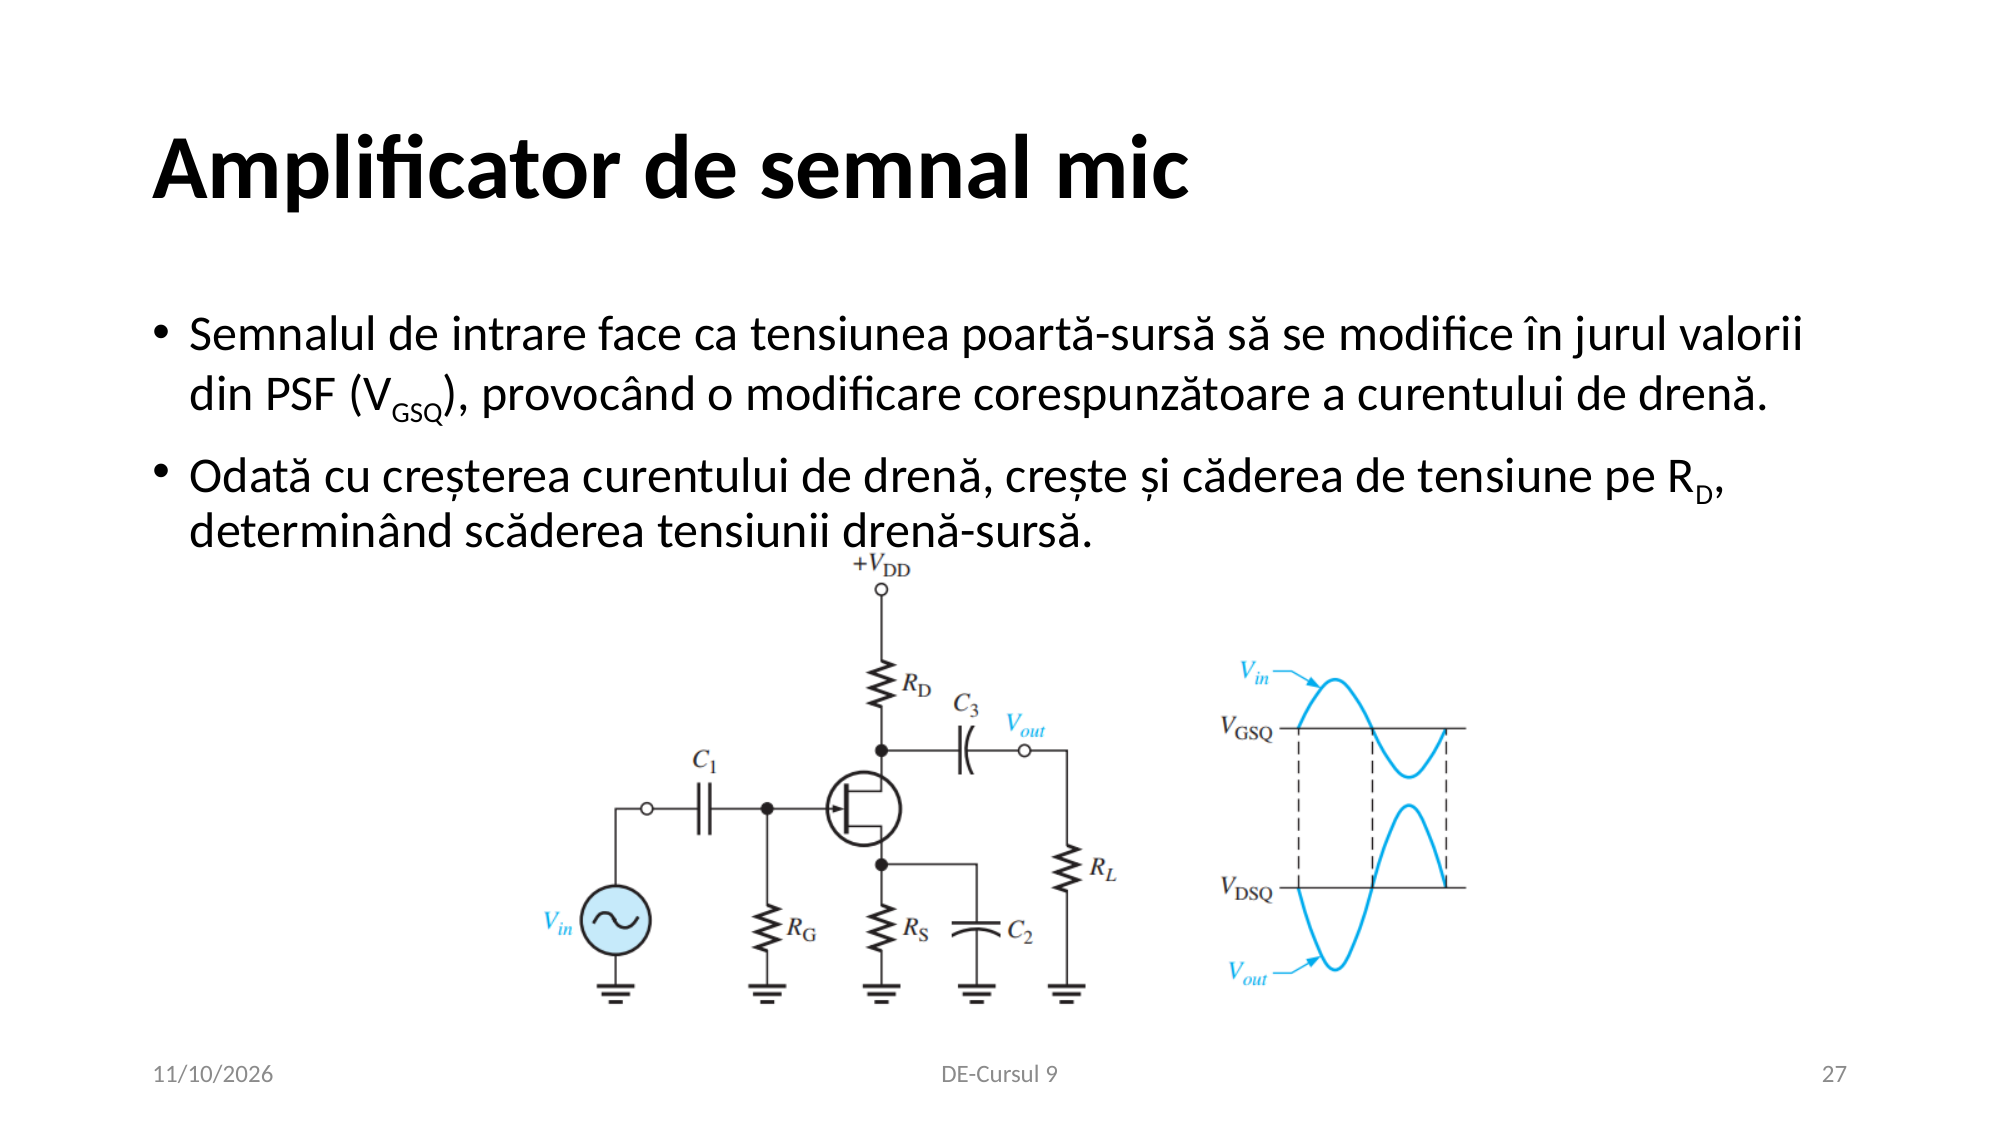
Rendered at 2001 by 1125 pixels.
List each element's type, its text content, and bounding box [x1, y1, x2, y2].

footer DE-Cursul 9 [662, 1042, 1338, 1103]
title Amplificator de semnal mic [137, 59, 1863, 278]
picture [528, 549, 1472, 1014]
list Semnalul de intrare face ca tensiunea poartă-sursă să se modifice în jurul valorii din PSF (VGSQ), provocând o modificare corespunzătoare a curentului de drenă. Odată cu creșterea curentului de drenă, crește și căderea de tensiune pe RD, determinând scăderea tensiunii drenă-sursă. [137, 299, 1863, 1014]
slide_number 27 [1412, 1042, 1863, 1103]
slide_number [137, 1042, 588, 1103]
